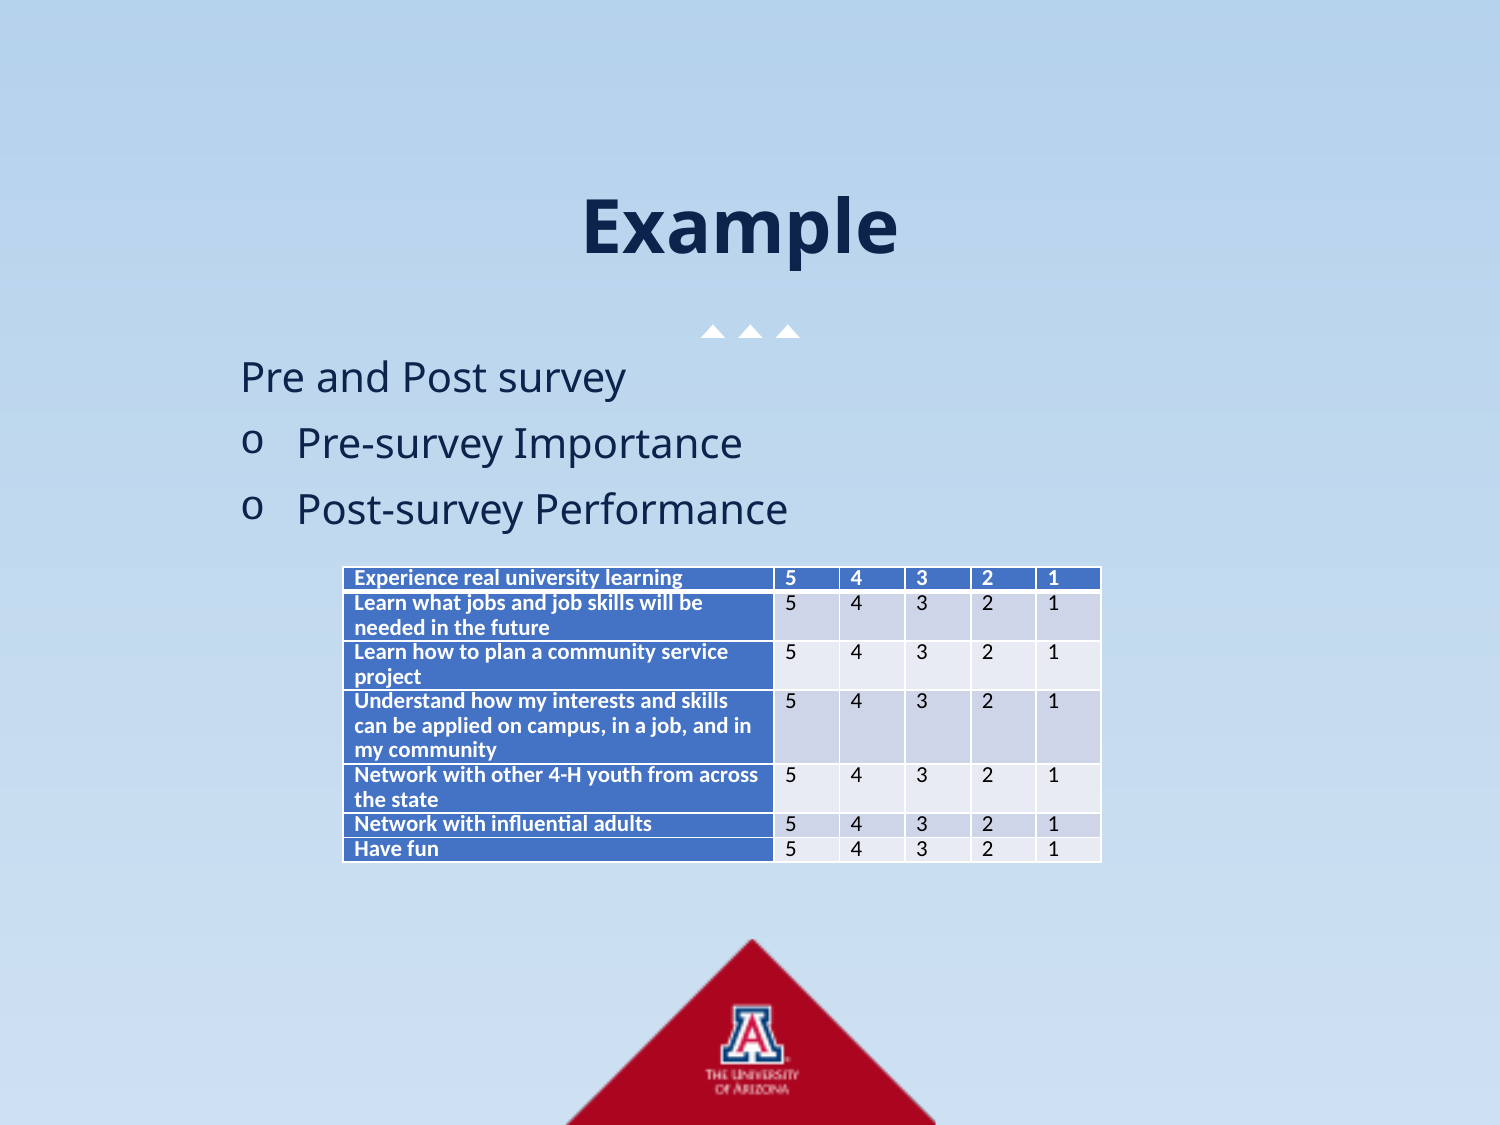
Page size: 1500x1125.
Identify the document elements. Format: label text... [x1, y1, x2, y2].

table_cell 2 [972, 814, 1035, 837]
table_cell 3 [906, 642, 970, 689]
table_cell 2 [972, 765, 1035, 812]
table_header Experience real university learning [344, 568, 773, 589]
table_cell 1 [1037, 814, 1100, 837]
table_cell 4 [840, 691, 904, 763]
table_header 5 [775, 568, 839, 589]
table_cell 2 [972, 691, 1035, 763]
table_cell 1 [1037, 642, 1100, 689]
table_cell 2 [972, 642, 1035, 689]
table_cell 1 [1037, 765, 1100, 812]
table_cell Understand how my interests and skills can be applied on campus, in a job, and in my community [344, 691, 773, 763]
table_header 3 [906, 568, 970, 589]
table_cell 2 [972, 594, 1035, 640]
table_cell 4 [840, 838, 904, 861]
table_cell 4 [840, 765, 904, 812]
subtitle Pre and Post survey Pre-survey Importance Post-survey Performance [225, 349, 1410, 940]
table_cell 3 [906, 594, 970, 640]
table_cell 5 [775, 691, 839, 763]
table_cell 4 [840, 642, 904, 689]
table_header 1 [1037, 568, 1100, 589]
table_cell 4 [840, 594, 904, 640]
table_cell Network with other 4-H youth from across the state [344, 765, 773, 812]
table_cell 3 [906, 691, 970, 763]
table_cell 5 [775, 642, 839, 689]
table_cell 1 [1037, 691, 1100, 763]
table_cell 3 [906, 765, 970, 812]
table_cell Learn how to plan a community service project [344, 642, 773, 689]
table_cell 5 [775, 814, 839, 837]
table_cell 2 [972, 838, 1035, 861]
table_cell Network with influential adults [344, 814, 773, 837]
table_cell Learn what jobs and job skills will be needed in the future [344, 594, 773, 640]
title Example [112, 108, 1388, 350]
table_cell 5 [775, 838, 839, 861]
table_cell 4 [840, 814, 904, 837]
table_cell 1 [1037, 838, 1100, 861]
table_cell 5 [775, 594, 839, 640]
table_header 2 [972, 568, 1035, 589]
table_cell 1 [1037, 594, 1100, 640]
table_cell Have fun [344, 838, 773, 861]
table_header 4 [840, 568, 904, 589]
table_cell 3 [906, 814, 970, 837]
table_cell 5 [775, 765, 839, 812]
table_cell 3 [906, 838, 970, 861]
